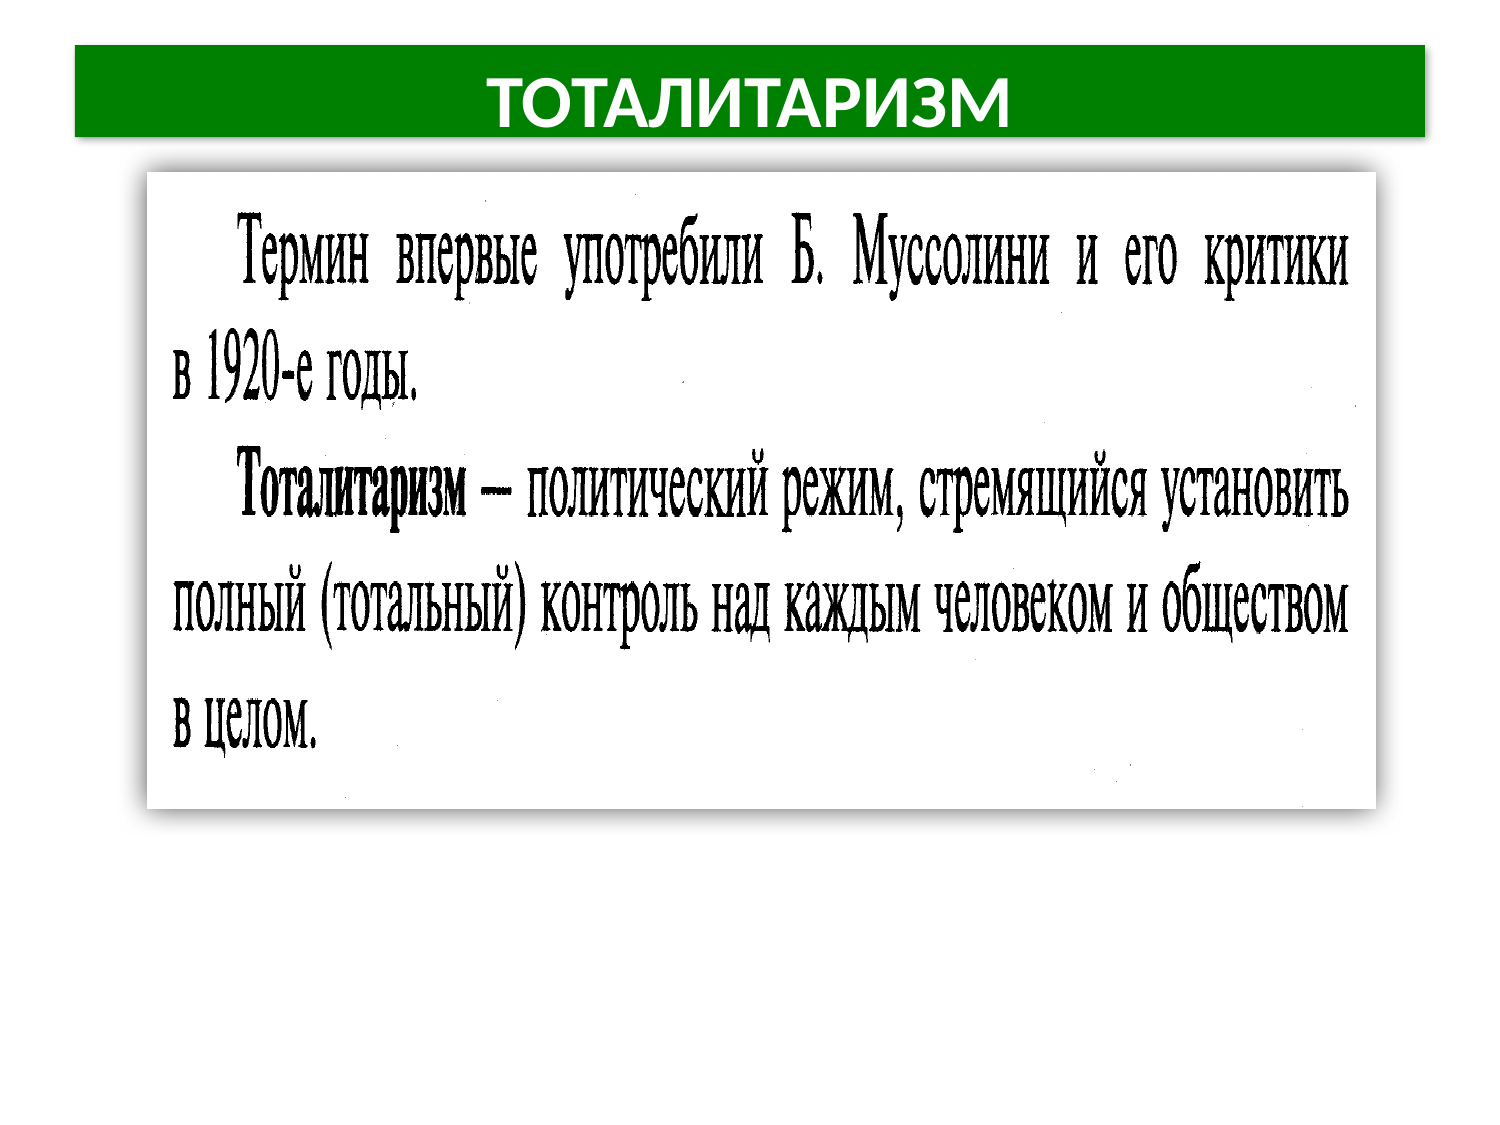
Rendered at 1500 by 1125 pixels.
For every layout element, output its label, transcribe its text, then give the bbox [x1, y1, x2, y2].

text_box ТОТАЛИТАРИЗМ [74, 45, 1425, 138]
picture [147, 172, 1377, 809]
